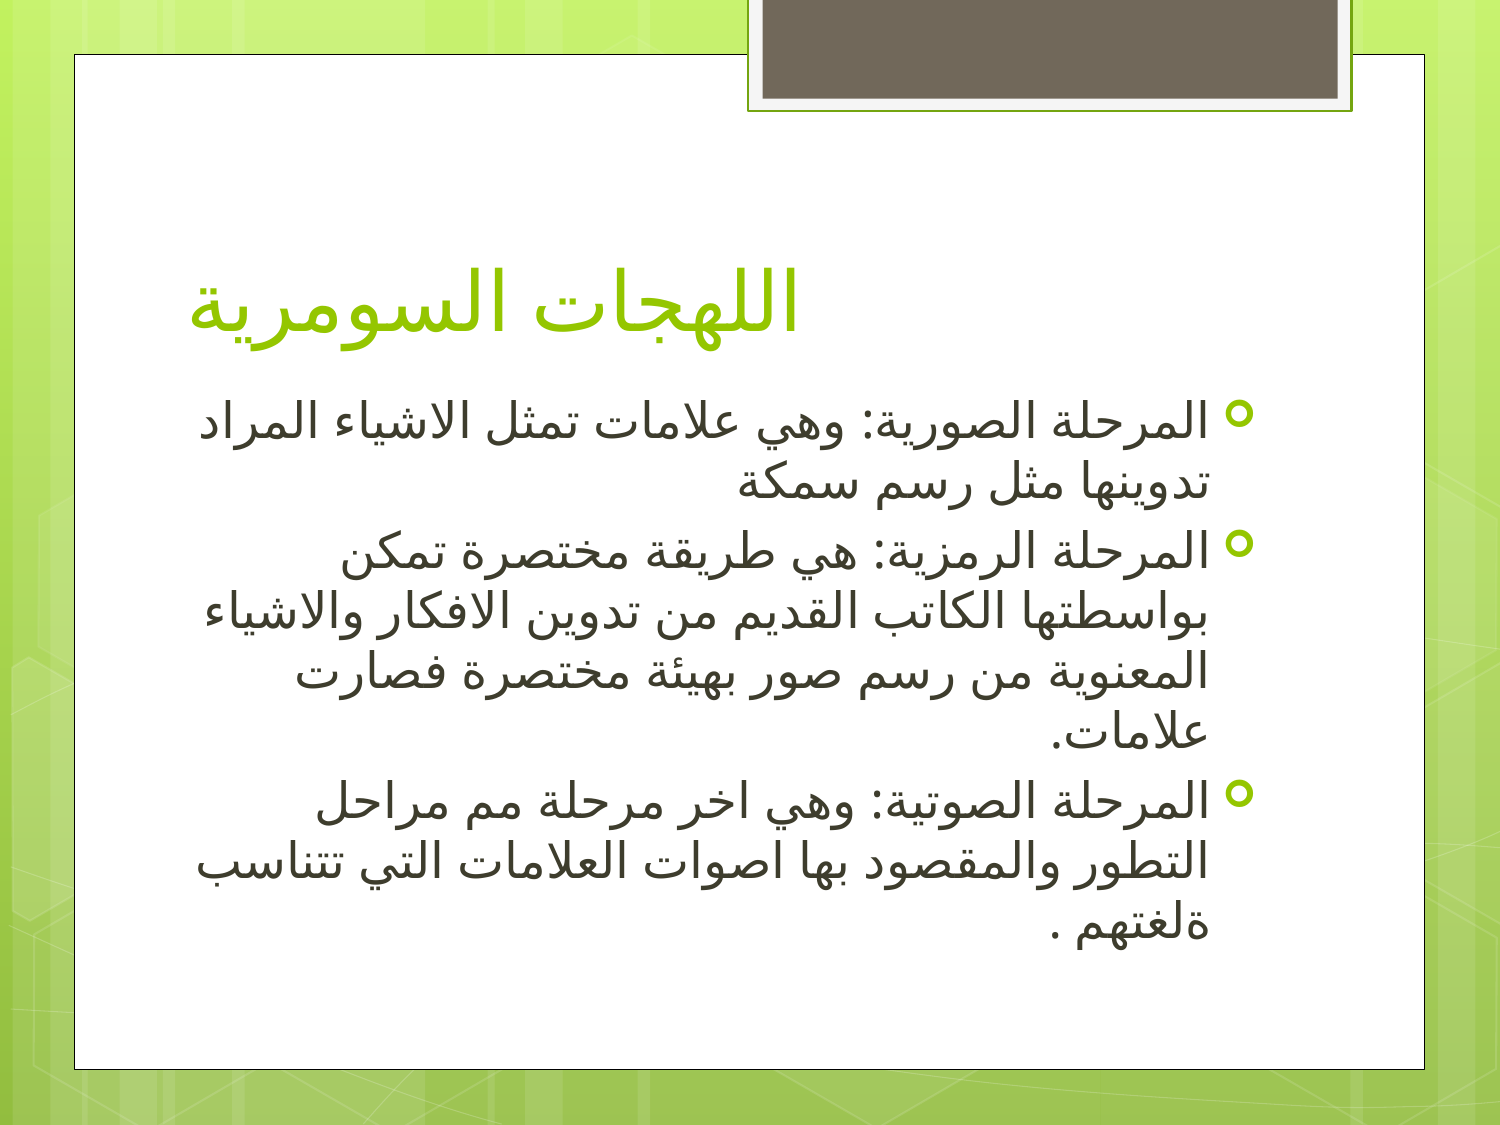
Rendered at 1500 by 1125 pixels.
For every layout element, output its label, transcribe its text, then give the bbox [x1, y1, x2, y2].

list المرحلة الصورية: وهي علامات تمثل الاشياء المراد تدوينها مثل رسم سمكة المرحلة الرمزية: هي طريقة مختصرة تمكن بواسطتها الكاتب القديم من تدوين الافكار والاشياء المعنوية من رسم صور بهيئة مختصرة فصارت علامات. المرحلة الصوتية: وهي اخر مرحلة مم مراحل التطور والمقصود بها اصوات العلامات التي تتناسب ةلغتهم . [171, 381, 1283, 957]
title اللهجات السومرية [171, 168, 1324, 357]
